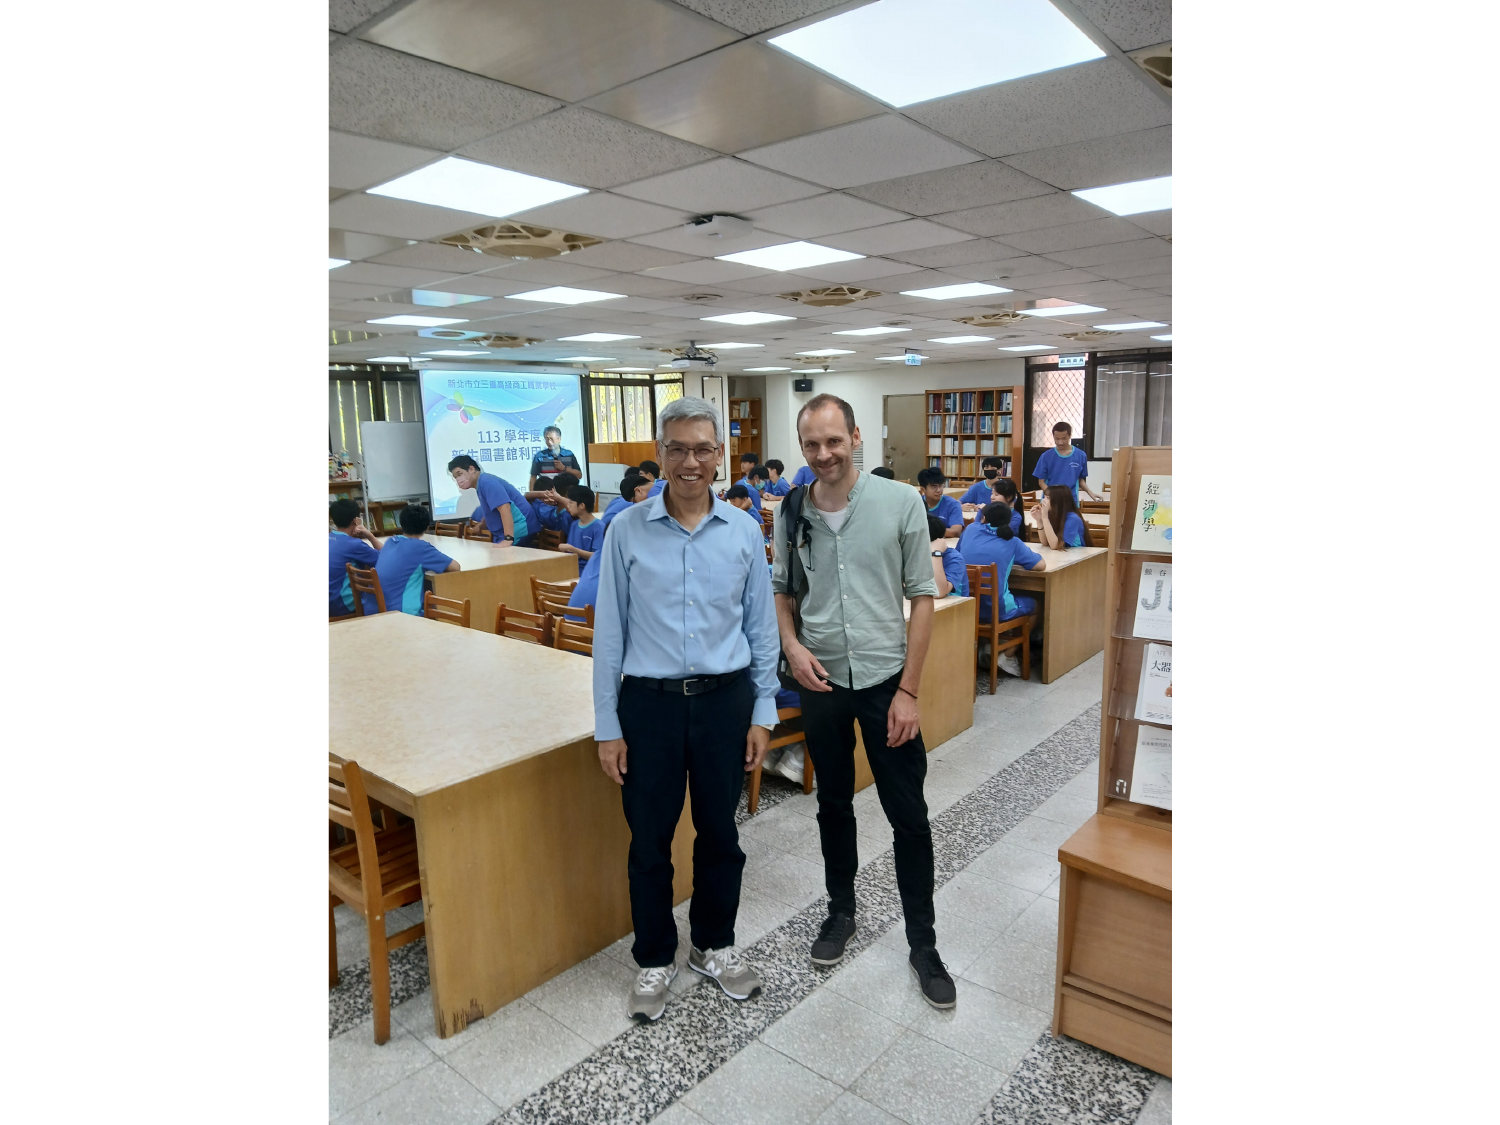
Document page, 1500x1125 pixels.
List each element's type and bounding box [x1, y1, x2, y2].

picture [187, 1, 1313, 1124]
